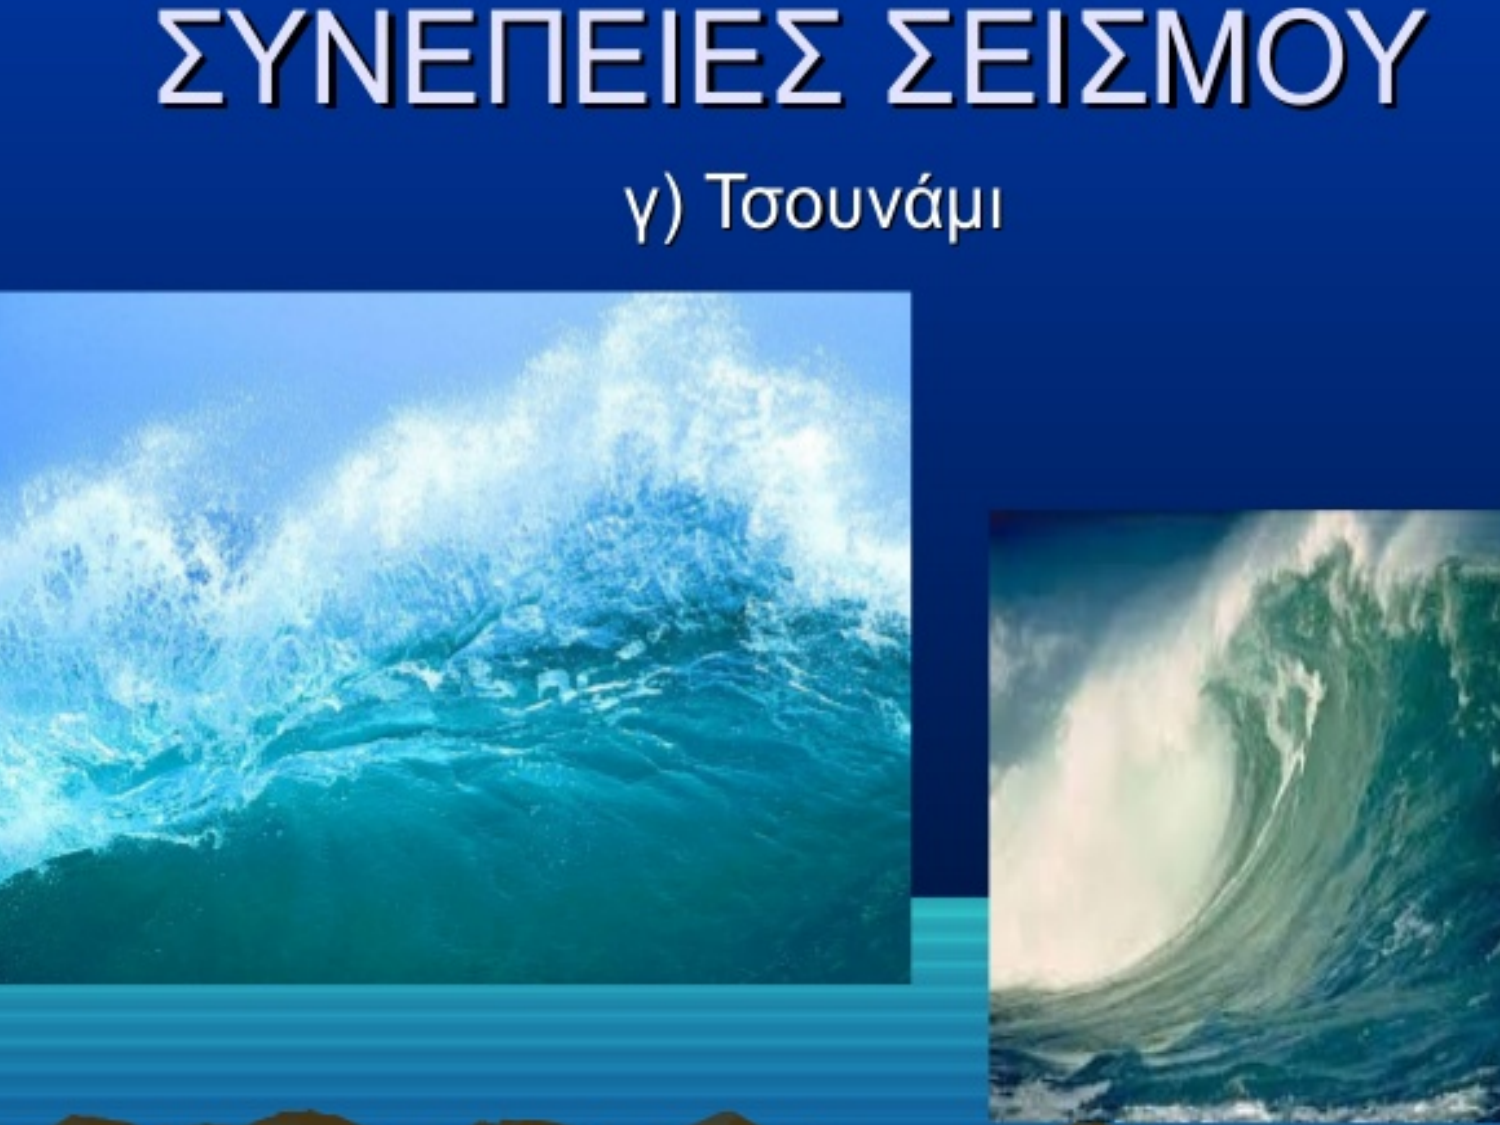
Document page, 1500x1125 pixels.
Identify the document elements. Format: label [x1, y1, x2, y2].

list [0, 0, 1500, 1125]
